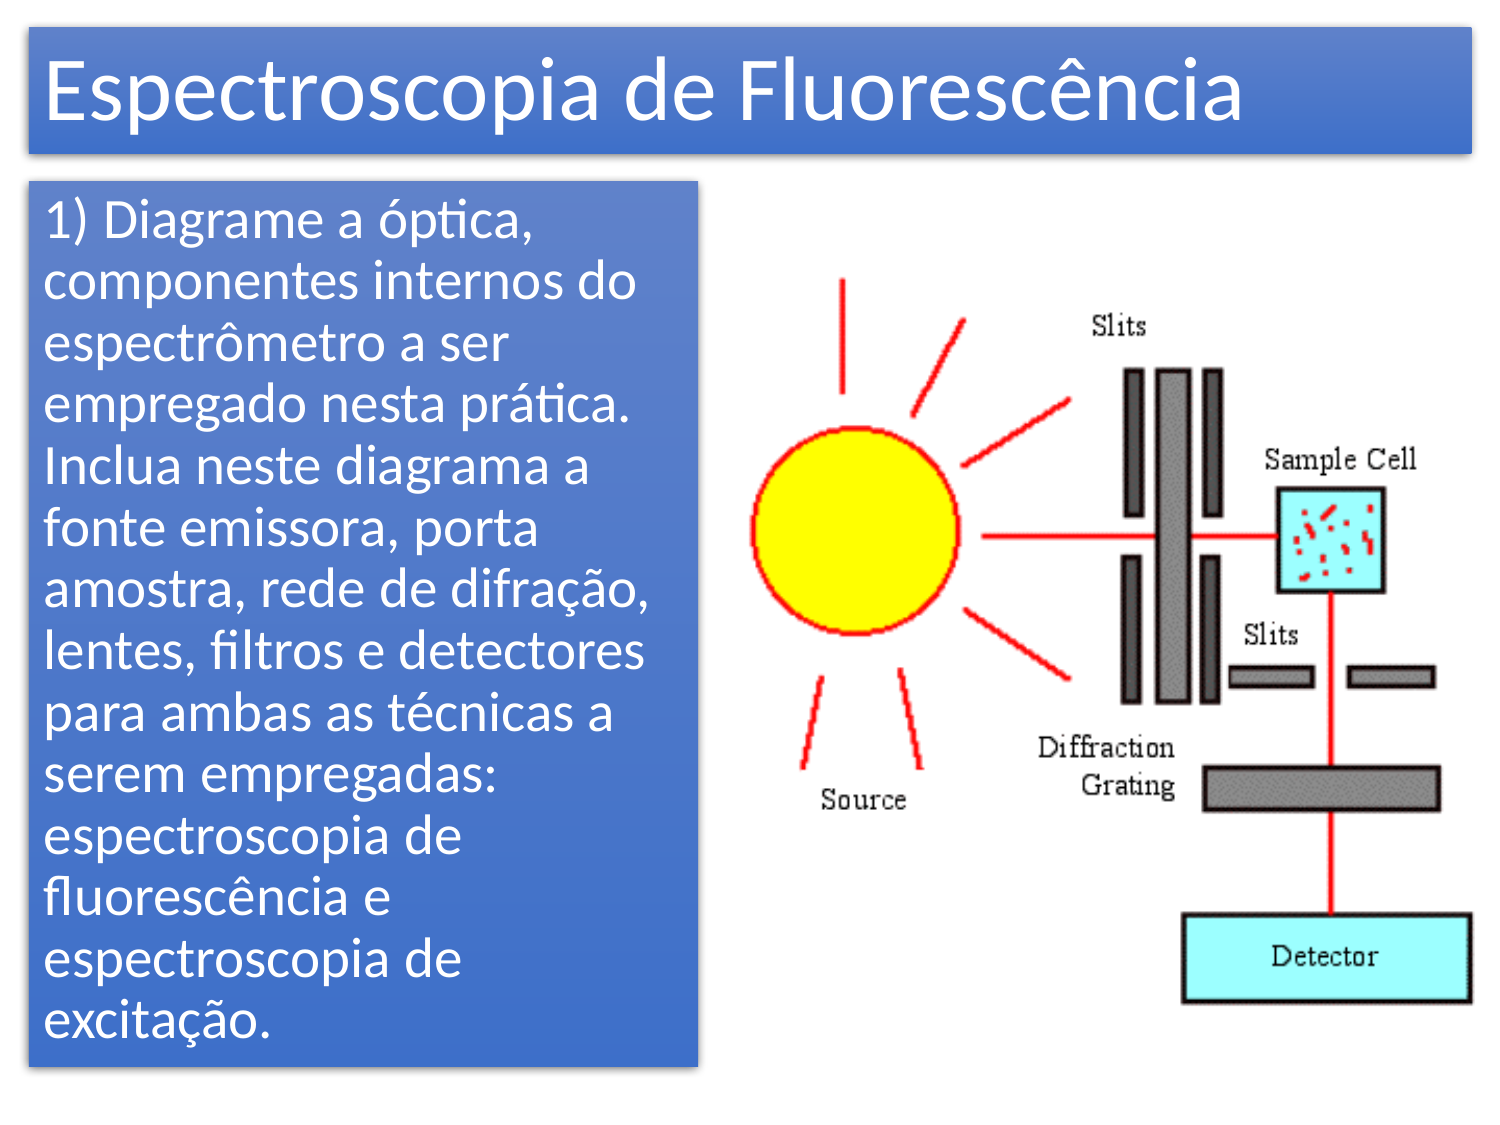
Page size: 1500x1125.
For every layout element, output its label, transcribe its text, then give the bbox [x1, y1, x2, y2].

title Espectroscopia de Fluorescência [28, 27, 1472, 154]
picture [726, 257, 1500, 1027]
list 1) Diagrame a óptica, componentes internos do espectrômetro a ser empregado nesta prática. Inclua neste diagrama a fonte emissora, porta amostra, rede de difração, lentes, filtros e detectores para ambas as técnicas a serem empregadas: espectroscopia de fluorescência e espectroscopia de excitação. [28, 181, 699, 1067]
